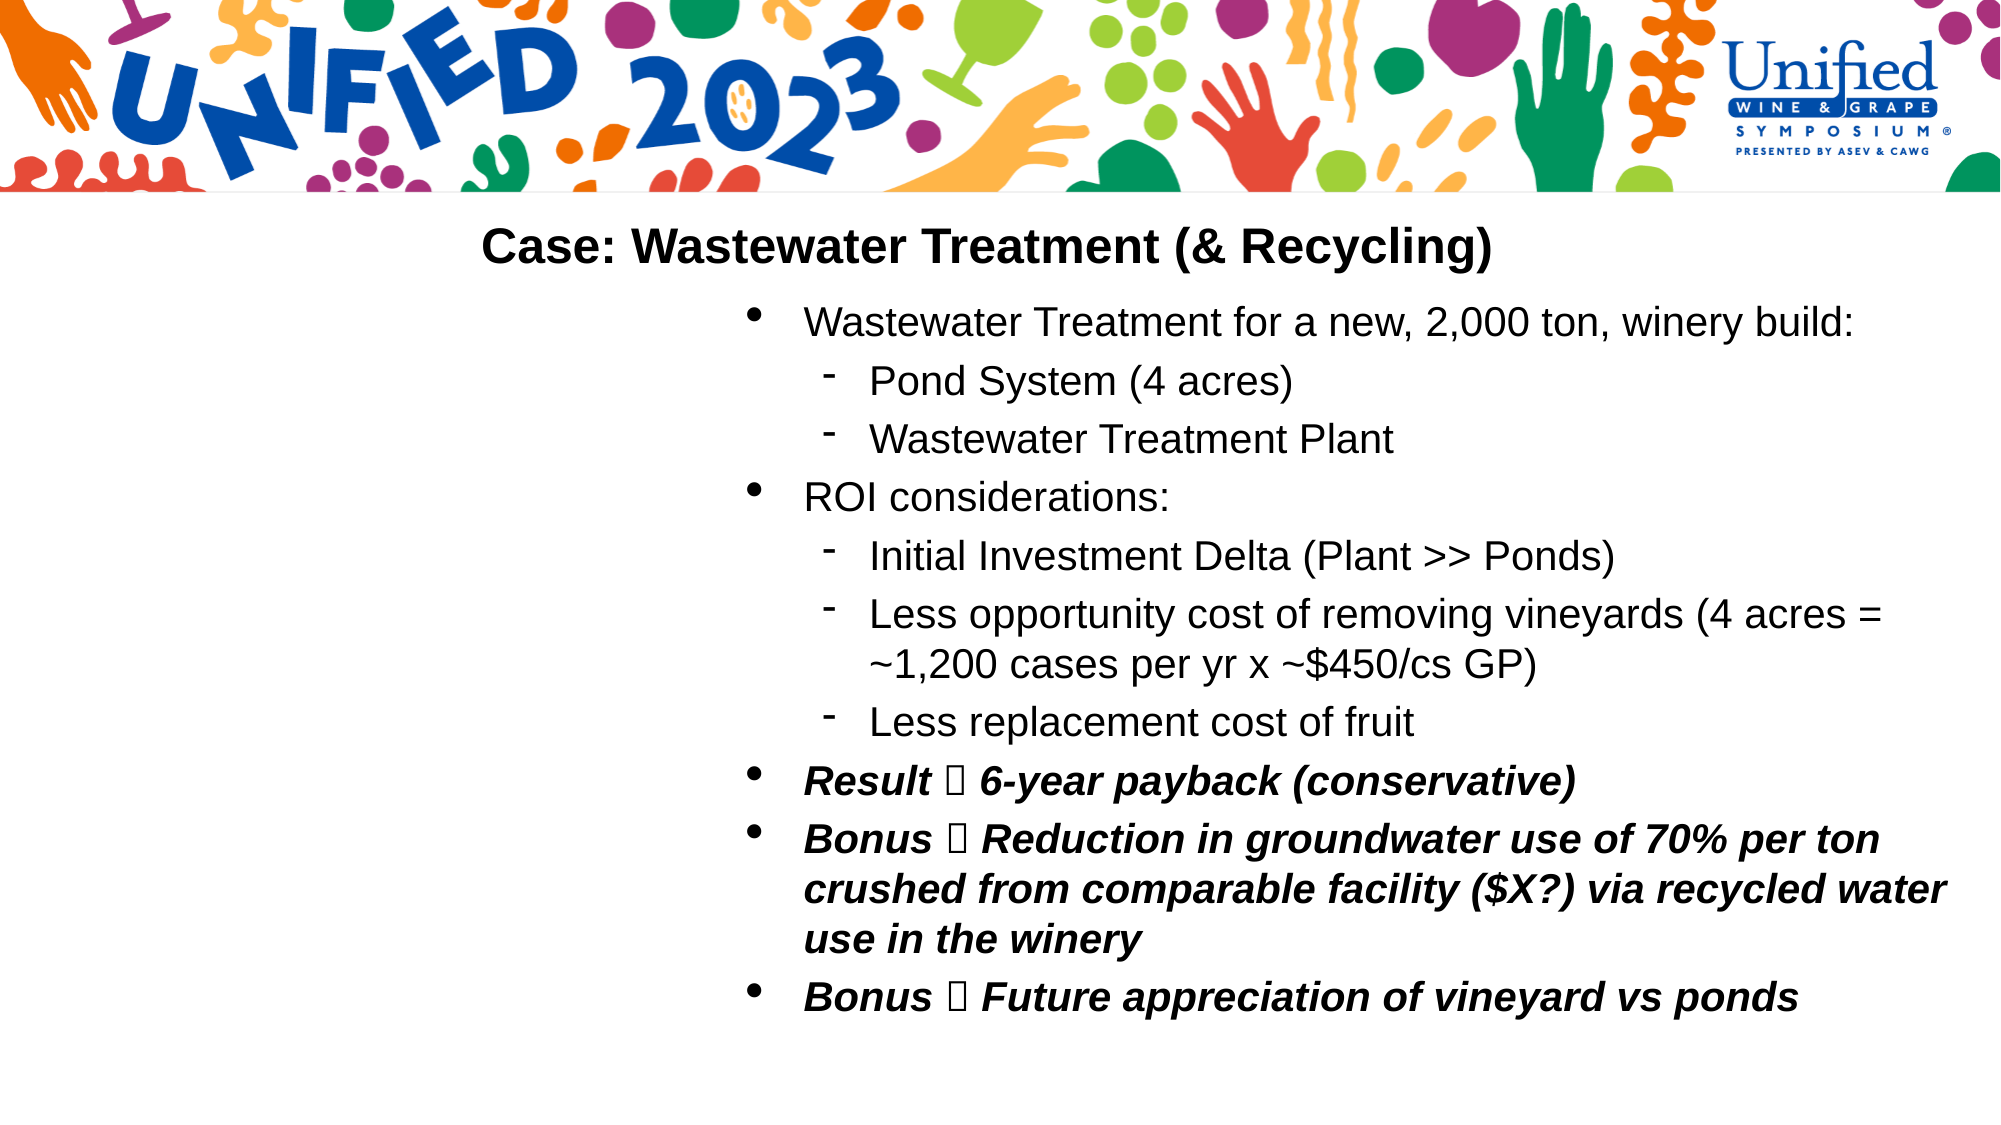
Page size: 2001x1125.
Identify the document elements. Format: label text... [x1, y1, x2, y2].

picture [0, 0, 2001, 1125]
title Case: Wastewater Treatment (& Recycling) [87, 187, 1888, 300]
list Wastewater Treatment for a new, 2,000 ton, winery build: Pond System (4 acres) Wastewater Treatment Plant ROI considerations: Initial Investment Delta (Plant >> Ponds) Less opportunity cost of removing vineyards (4 acres = ~1,200 cases per yr x ~$450/cs GP) Less replacement cost of fruit Result  6-year payback (conservative) Bonus  Reduction in groundwater use of 70% per ton crushed from comparable facility ($X?) via recycled water use in the winery Bonus  Future appreciation of vineyard vs ponds [732, 287, 1976, 1125]
